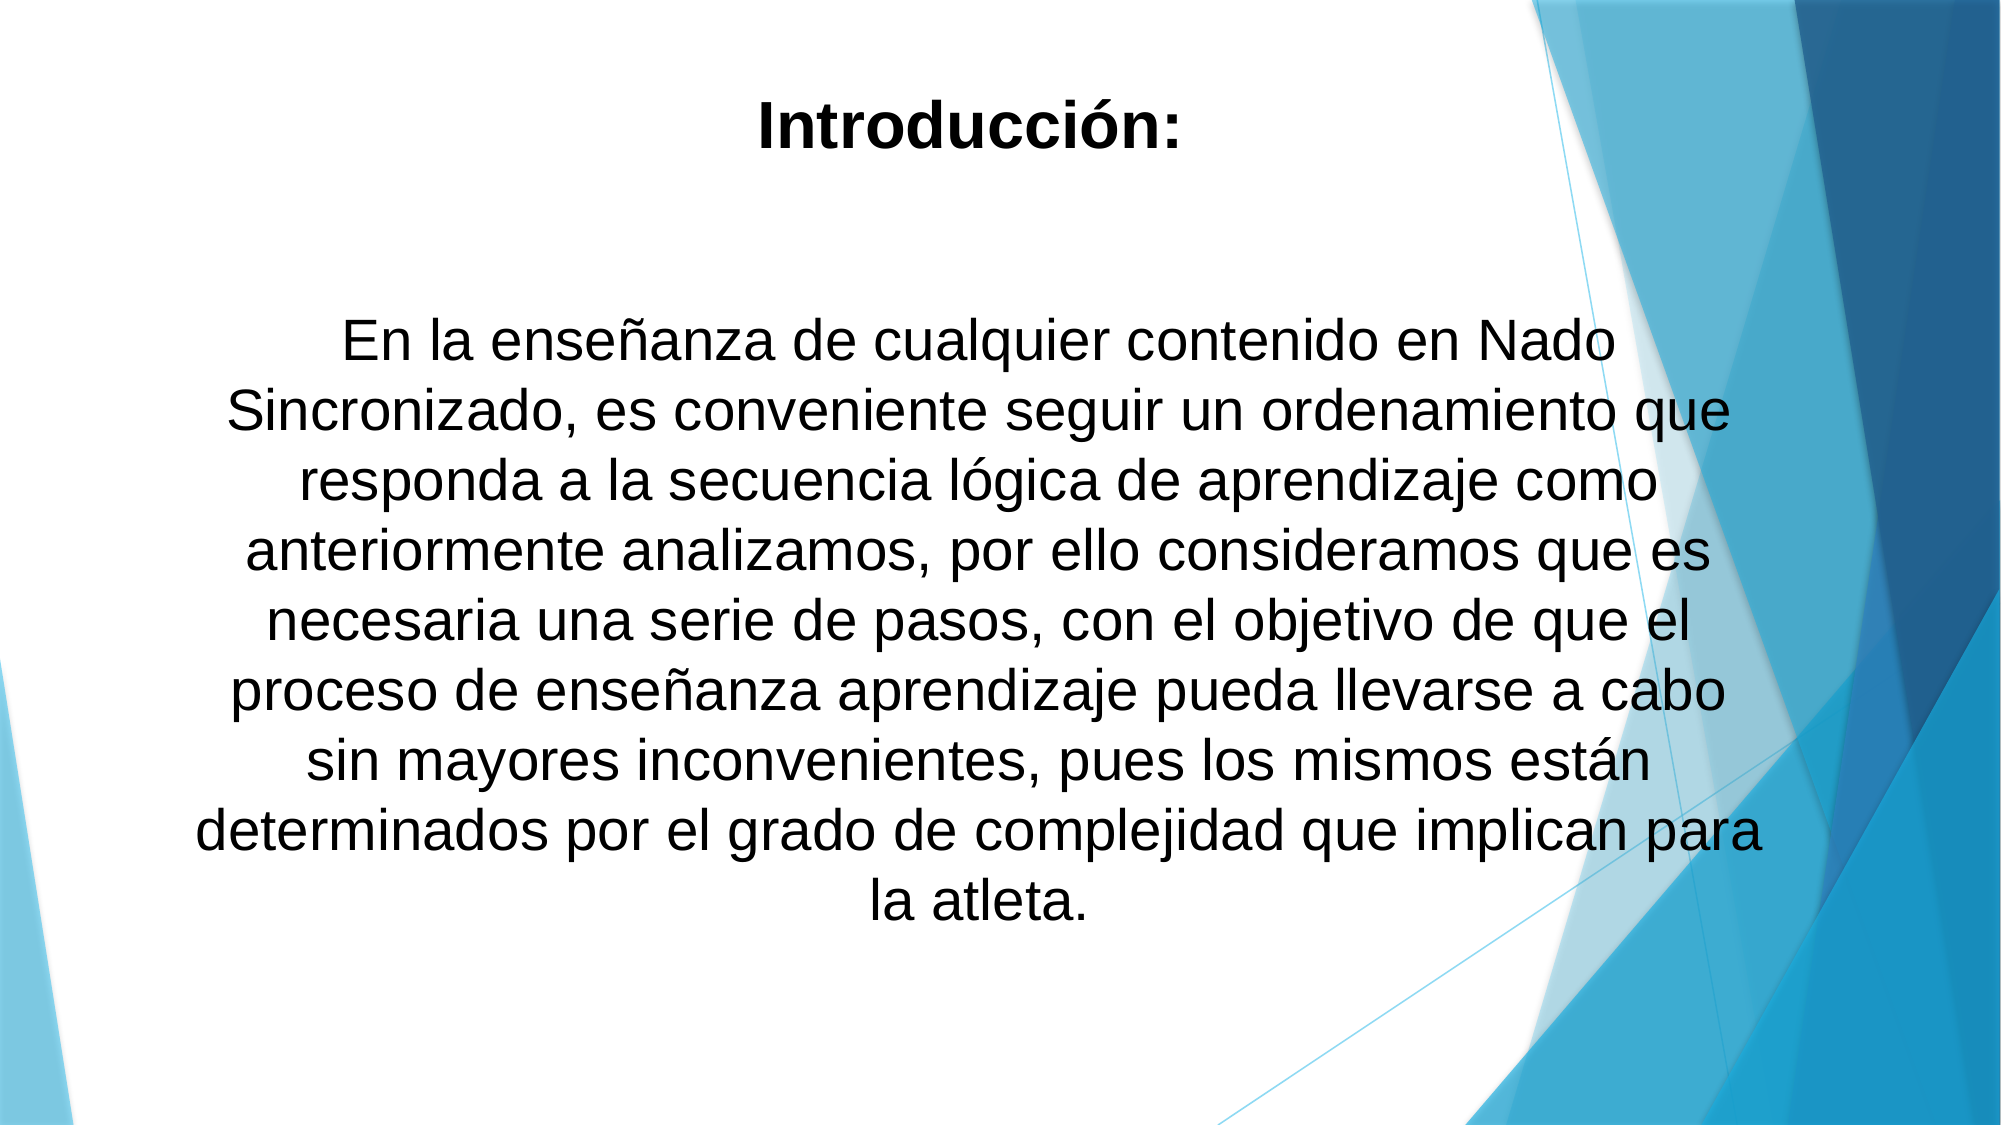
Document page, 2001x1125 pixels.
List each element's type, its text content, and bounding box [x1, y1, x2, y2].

text_box Introducción: En la enseñanza de cualquier contenido en Nado Sincronizado, es conveniente seguir un ordenamiento que responda a la secuencia lógica de aprendizaje como anteriormente analizamos, por ello consideramos que es necesaria una serie de pasos, con el objetivo de que el proceso de enseñanza aprendizaje pueda llevarse a cabo sin mayores inconvenientes, pues los mismos están determinados por el grado de complejidad que implican para la atleta. [174, 75, 1785, 940]
